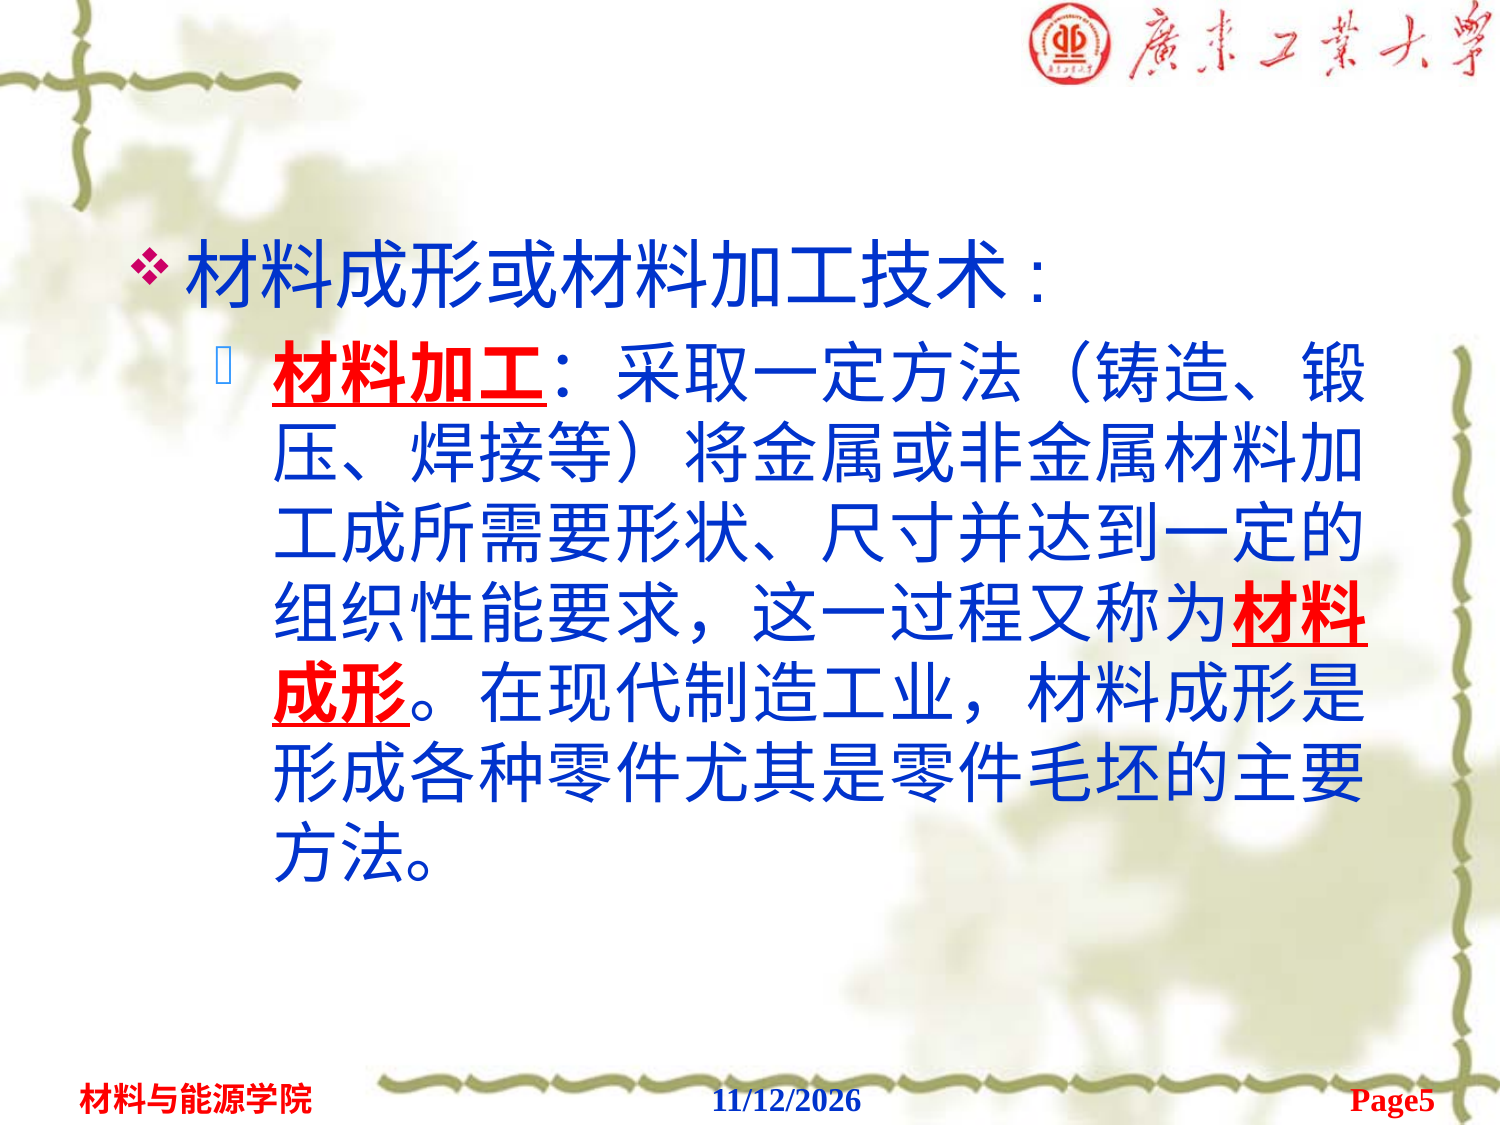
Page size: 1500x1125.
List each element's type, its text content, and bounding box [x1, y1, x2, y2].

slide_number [598, 1070, 975, 1118]
slide_number Page5 [1074, 1070, 1451, 1118]
list 材料成形或材料加工技术: 材料加工：采取一定方法（铸造、锻压、焊接等）将金属或非金属材料加工成所需要形状、尺寸并达到一定的组织性能要求，这一过程又称为材料成形。在现代制造工业，材料成形是形成各种零件尤其是零件毛坯的主要方法。 [111, 220, 1383, 1059]
footer 材料与能源学院 [64, 1070, 540, 1118]
picture [0, 0, 1500, 1125]
